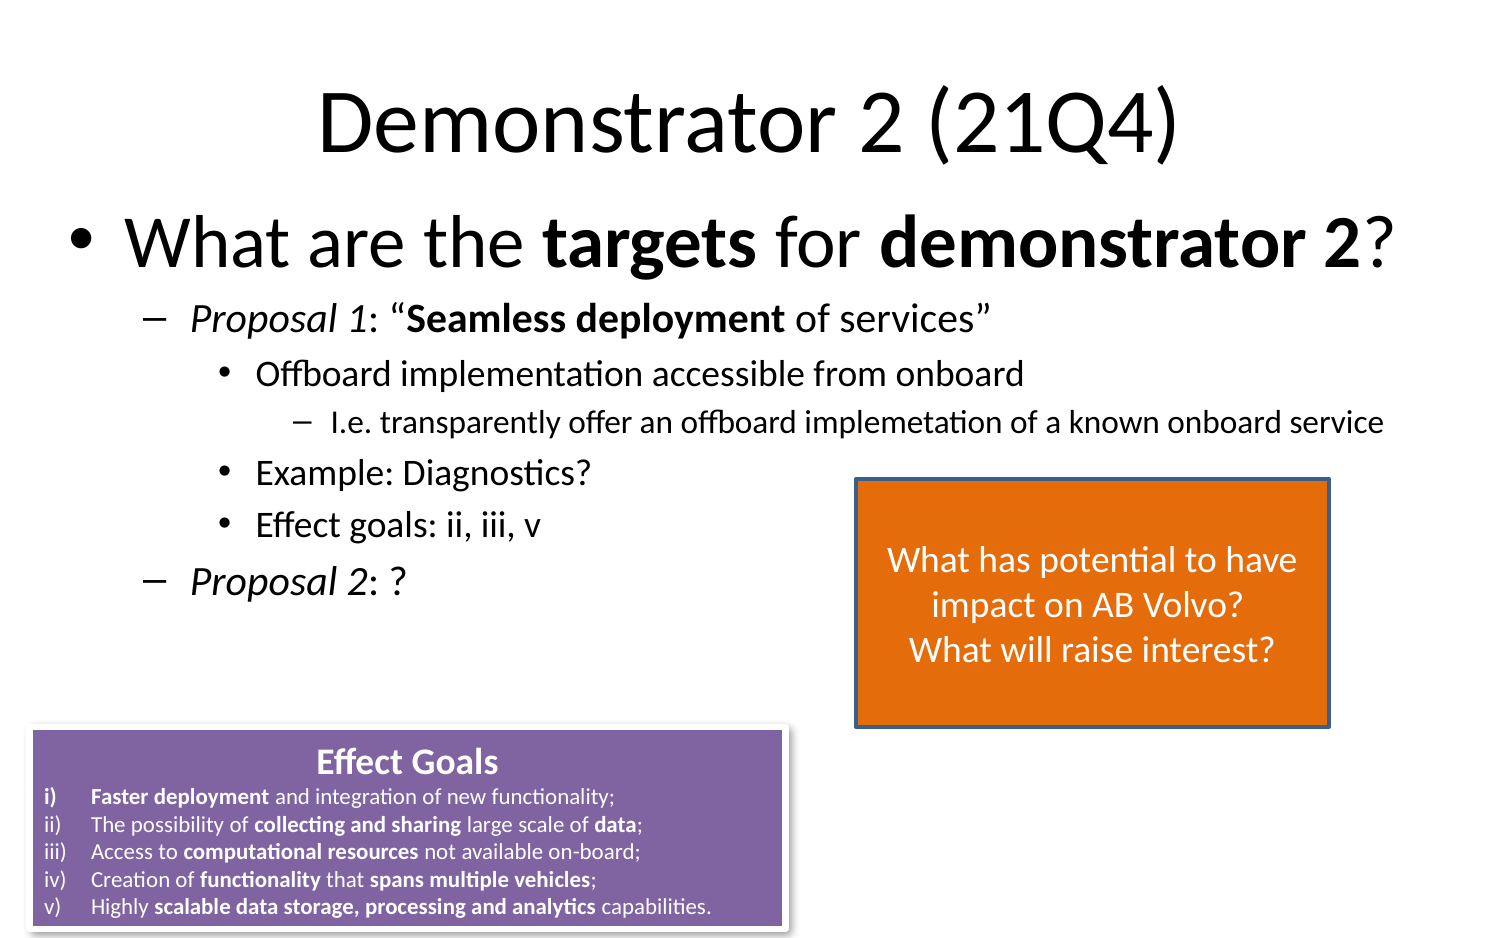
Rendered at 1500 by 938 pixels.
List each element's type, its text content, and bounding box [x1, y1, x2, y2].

list What are the targets for demonstrator 2? Proposal 1: “Seamless deployment of services” Offboard implementation accessible from onboard I.e. transparently offer an offboard implemetation of a known onboard service Example: Diagnostics? Effect goals: ii, iii, v Proposal 2: ? [53, 185, 1437, 804]
text_box What has potential to have impact on AB Volvo? What will raise interest? [854, 477, 1331, 729]
text_box Effect Goals Faster deployment and integration of new functionality; The possibility of collecting and sharing large scale of data; Access to computational resources not available on-board; Creation of functionality that spans multiple vehicles; Highly scalable data storage, processing and analytics capabilities. [26, 724, 789, 932]
title Demonstrator 2 (21Q4) [75, 37, 1425, 185]
